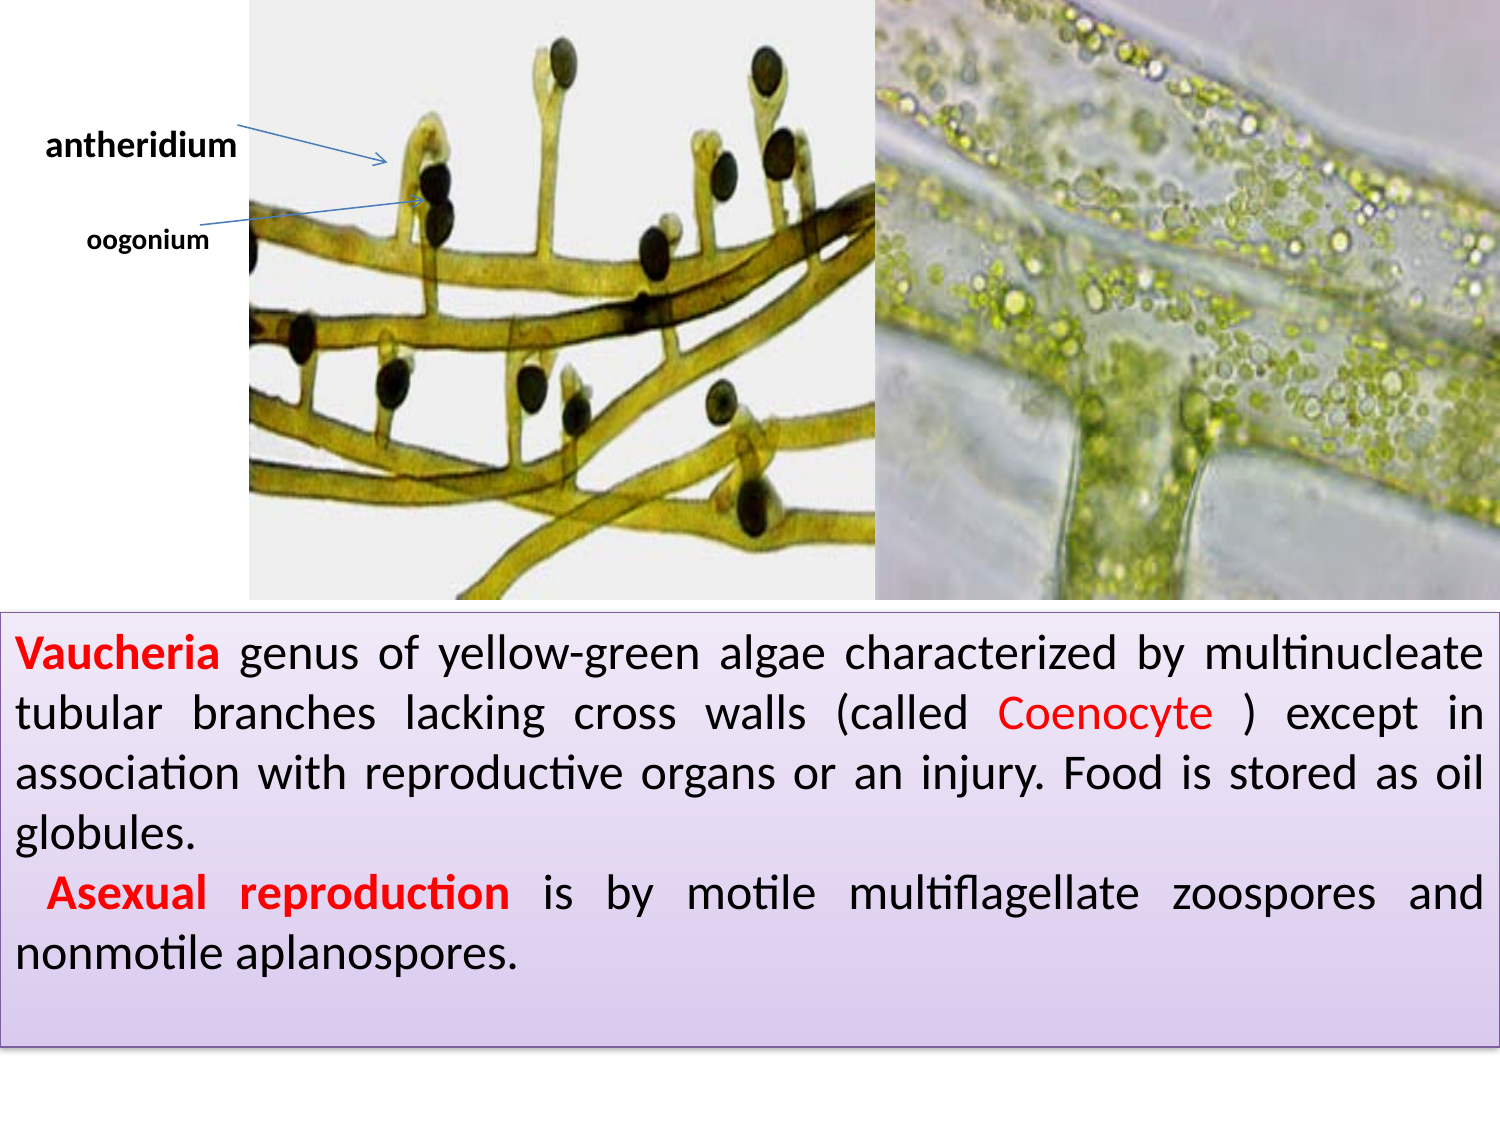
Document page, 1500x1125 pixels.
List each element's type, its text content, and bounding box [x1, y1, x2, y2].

text_box Vaucheria genus of yellow-green algae characterized by multinucleate tubular branches lacking cross walls (called Coenocyte ) except in association with reproductive organs or an injury. Food is stored as oil globules. Asexual reproduction is by motile multiflagellate zoospores and nonmotile aplanospores. [0, 612, 1500, 1048]
text_box antheridium [30, 112, 244, 173]
text_box oogonium [62, 212, 225, 263]
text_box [199, 199, 426, 226]
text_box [237, 124, 388, 163]
picture [249, 0, 1500, 601]
